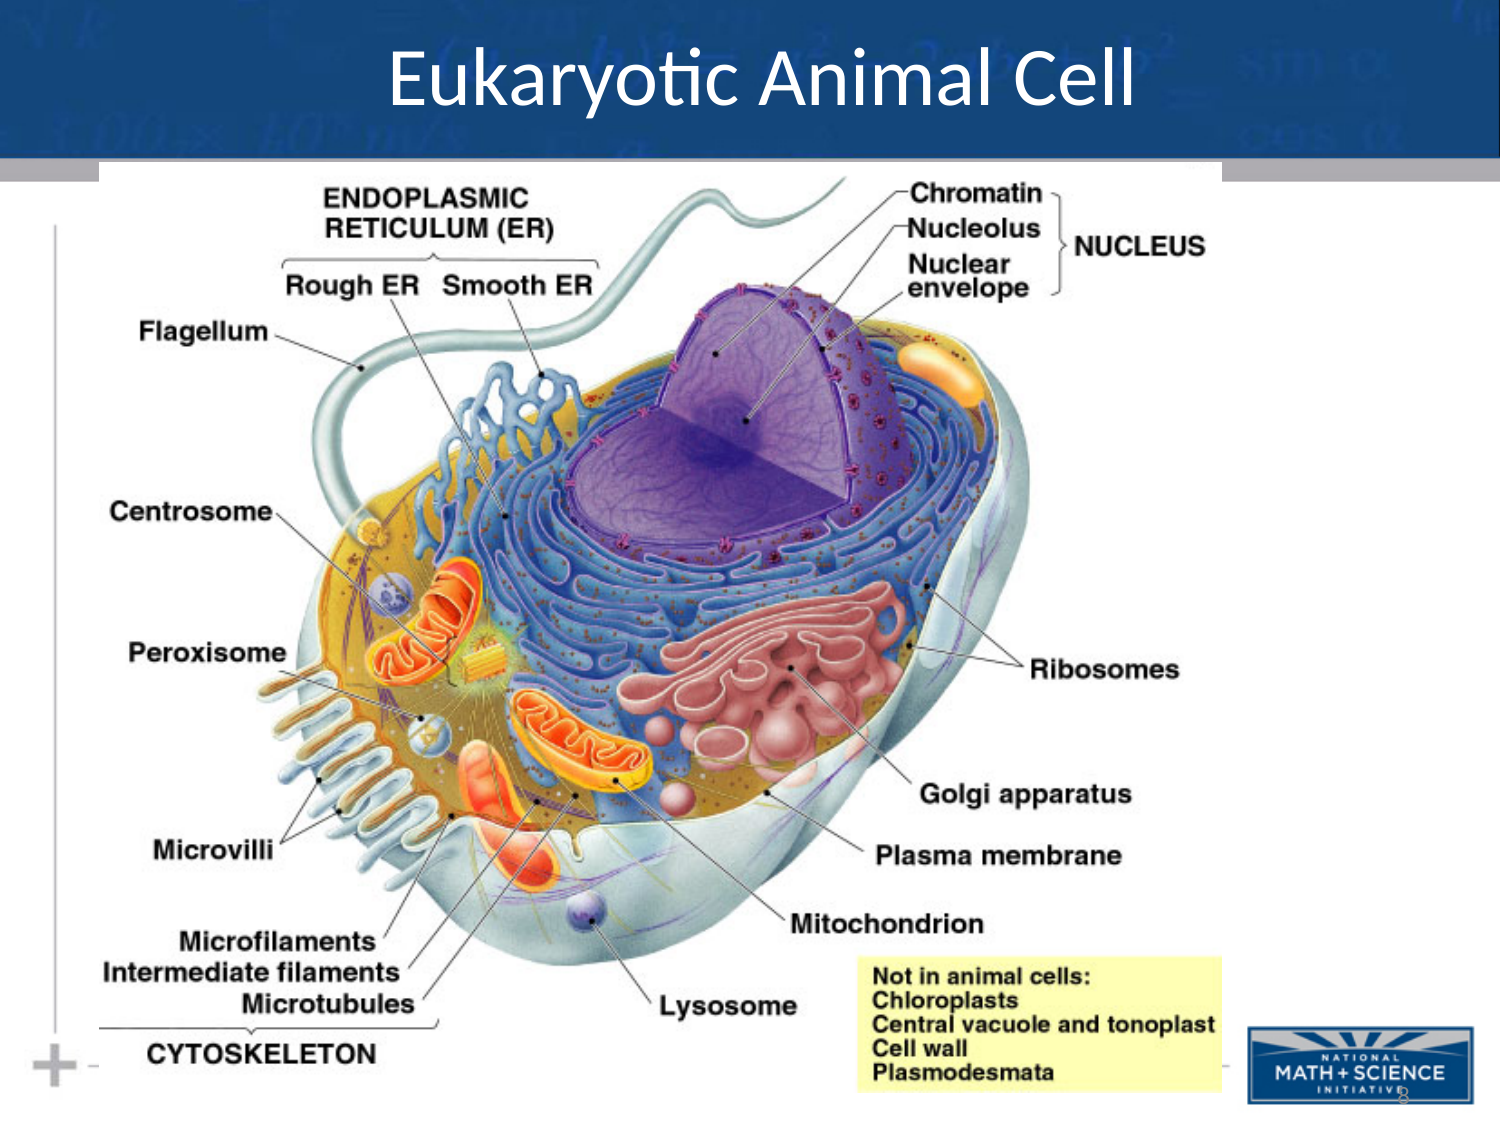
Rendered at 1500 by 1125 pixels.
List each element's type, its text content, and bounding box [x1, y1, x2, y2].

picture [0, 0, 1500, 1125]
title Eukaryotic Animal Cell [87, 0, 1438, 144]
slide_number 8 [1074, 1065, 1425, 1125]
